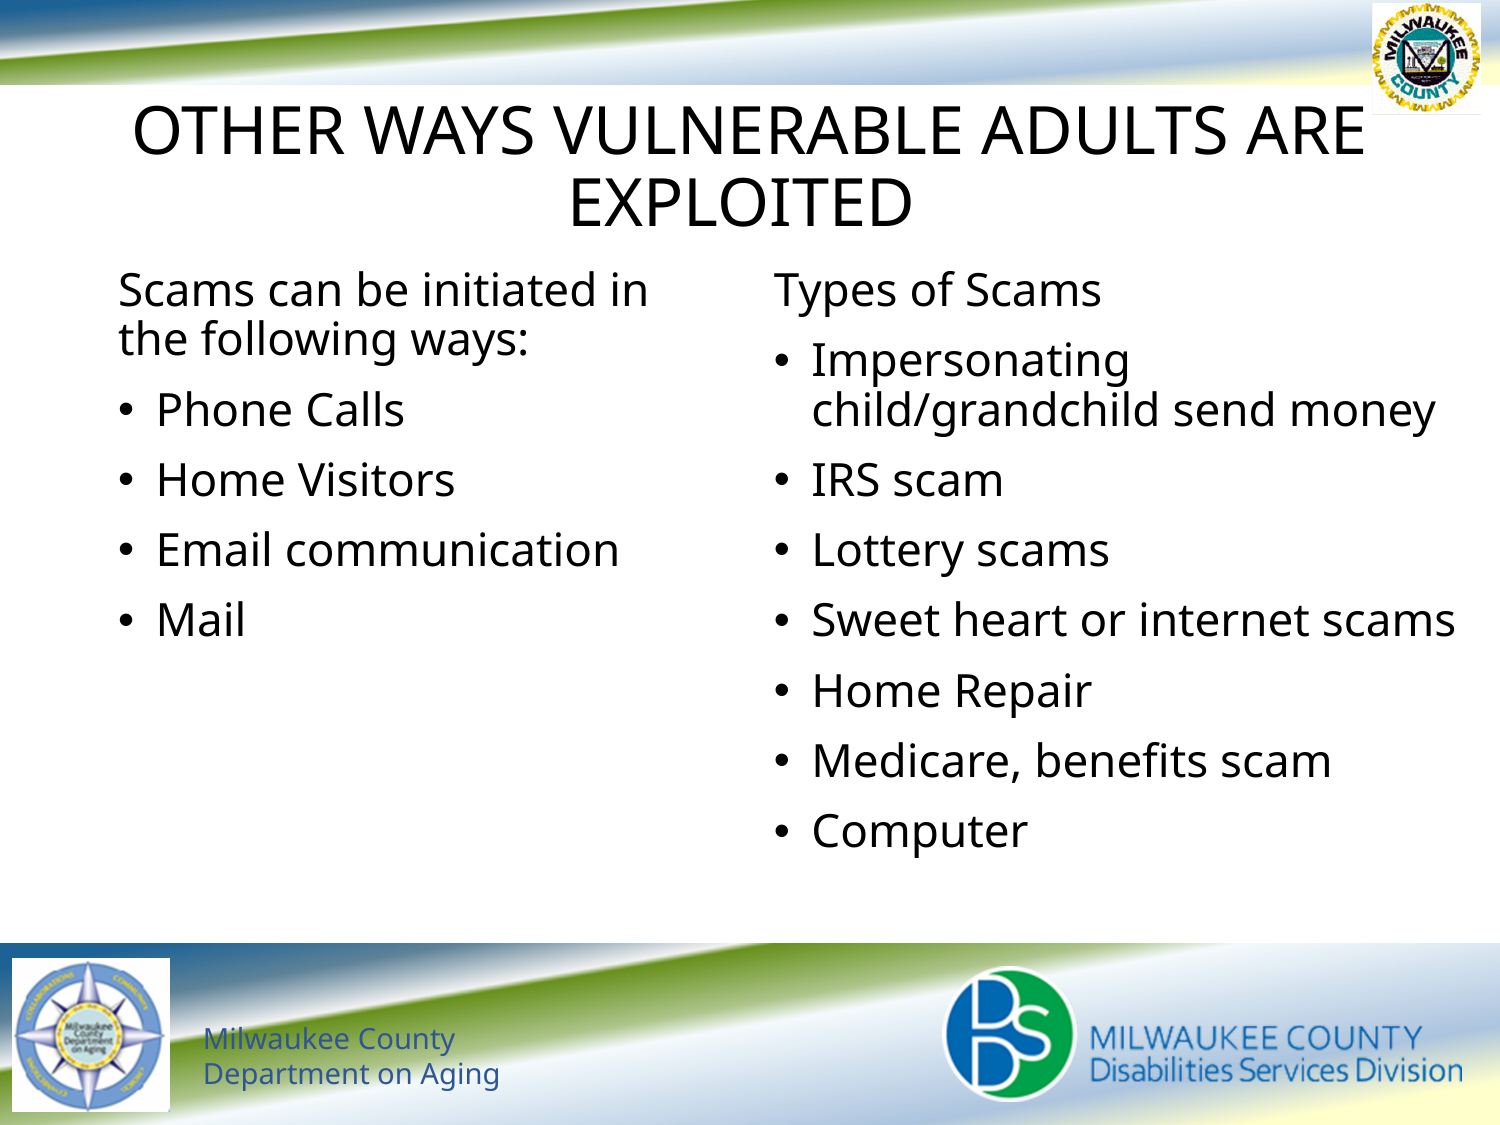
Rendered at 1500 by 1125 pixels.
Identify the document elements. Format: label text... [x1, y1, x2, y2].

title OTHER WAYS VULNERABLE ADULTS ARE EXPLOITED [103, 59, 1397, 278]
list Types of Scams Impersonating child/grandchild send money IRS scam Lottery scams Sweet heart or internet scams Home Repair Medicare, benefits scam Computer [759, 259, 1500, 974]
picture [0, 943, 1500, 1125]
list Scams can be initiated in the following ways: Phone Calls Home Visitors Email communication Mail [103, 259, 738, 974]
picture [0, 0, 1500, 115]
